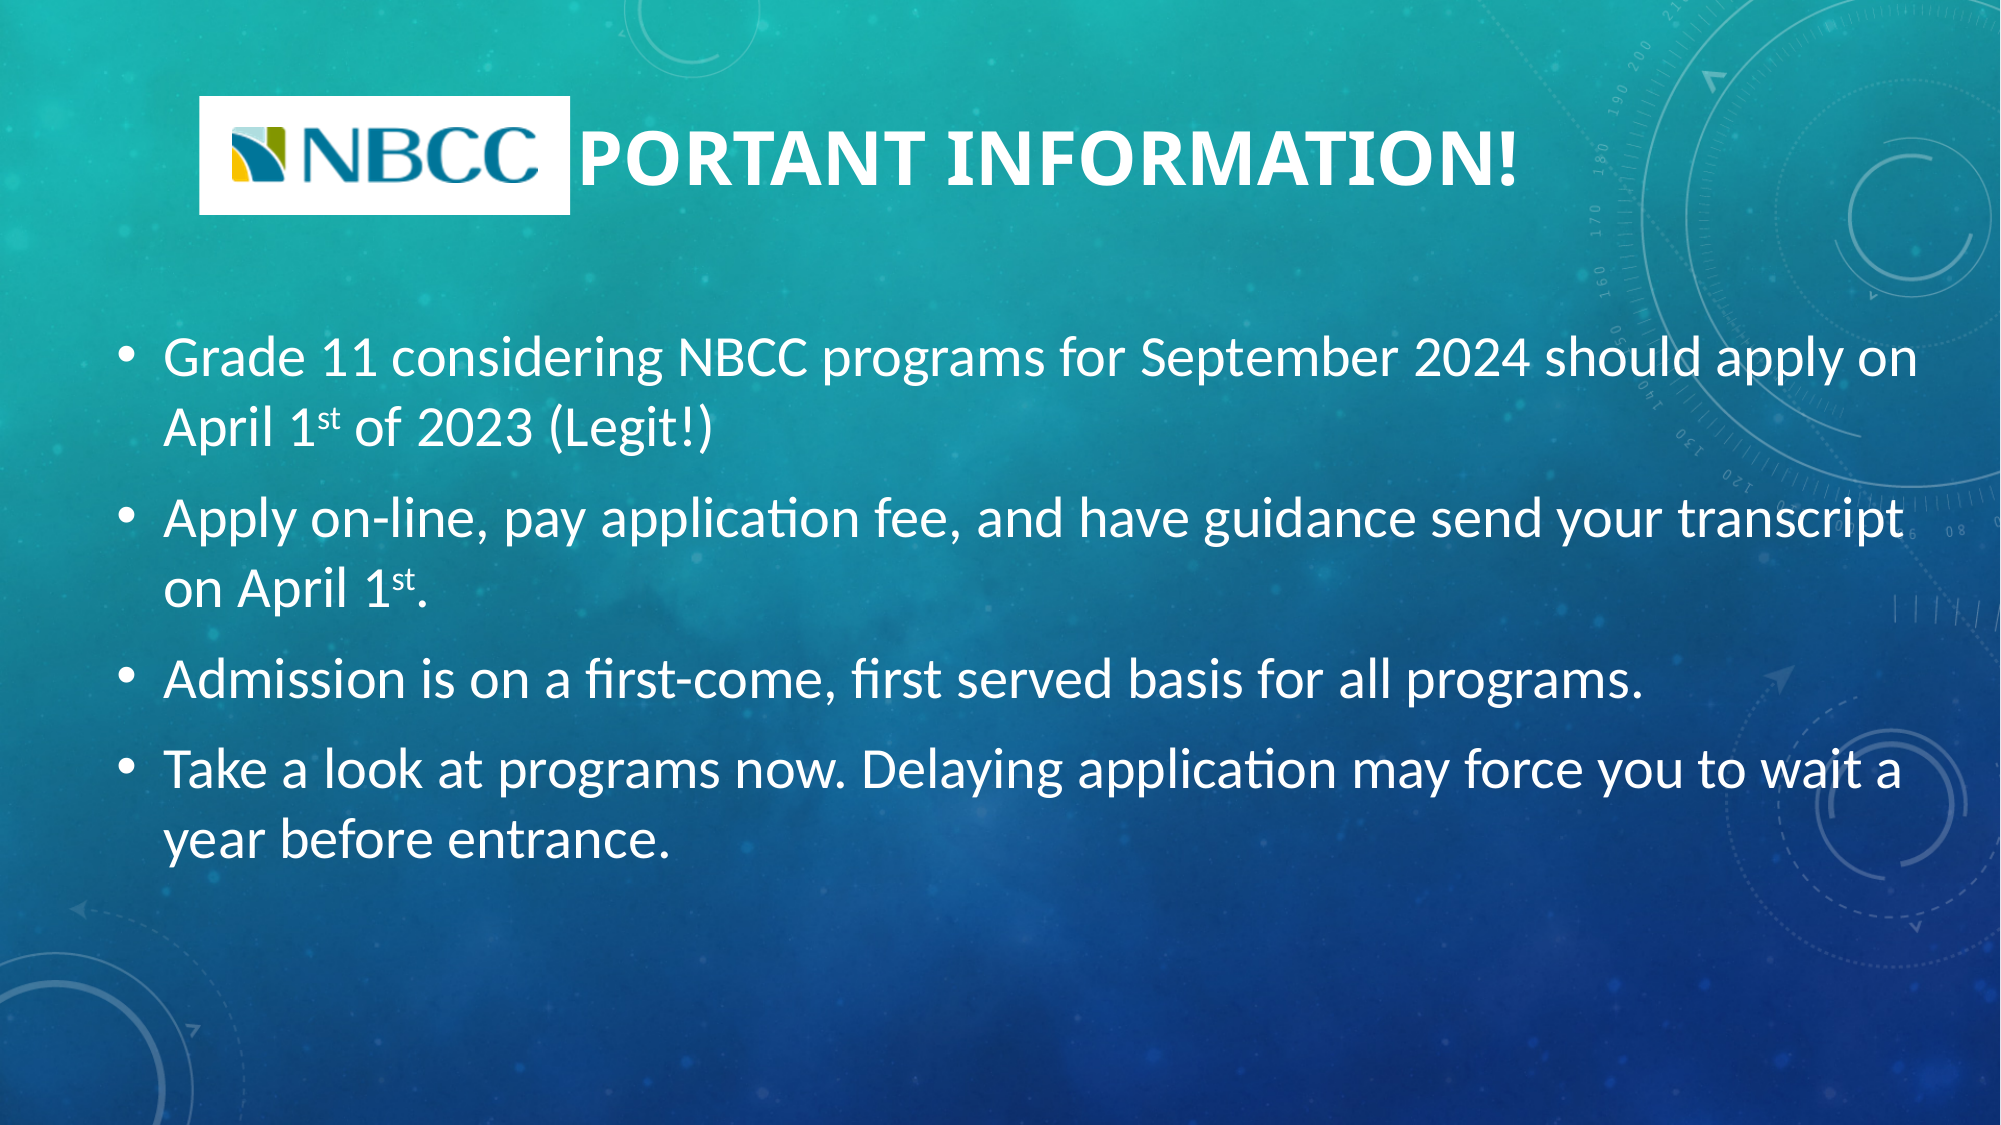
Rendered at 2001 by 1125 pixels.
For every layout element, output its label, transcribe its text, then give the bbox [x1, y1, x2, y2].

picture [0, 0, 2001, 1125]
list Grade 11 considering NBCC programs for September 2024 should apply on April 1st of 2023 (Legit!) Apply on-line, pay application fee, and have guidance send your transcript on April 1st. Admission is on a first-come, first served basis for all programs. Take a look at programs now. Delaying application may force you to wait a year before entrance. [101, 219, 1950, 970]
text_box [199, 96, 571, 215]
title – Important information! [138, 36, 1801, 219]
